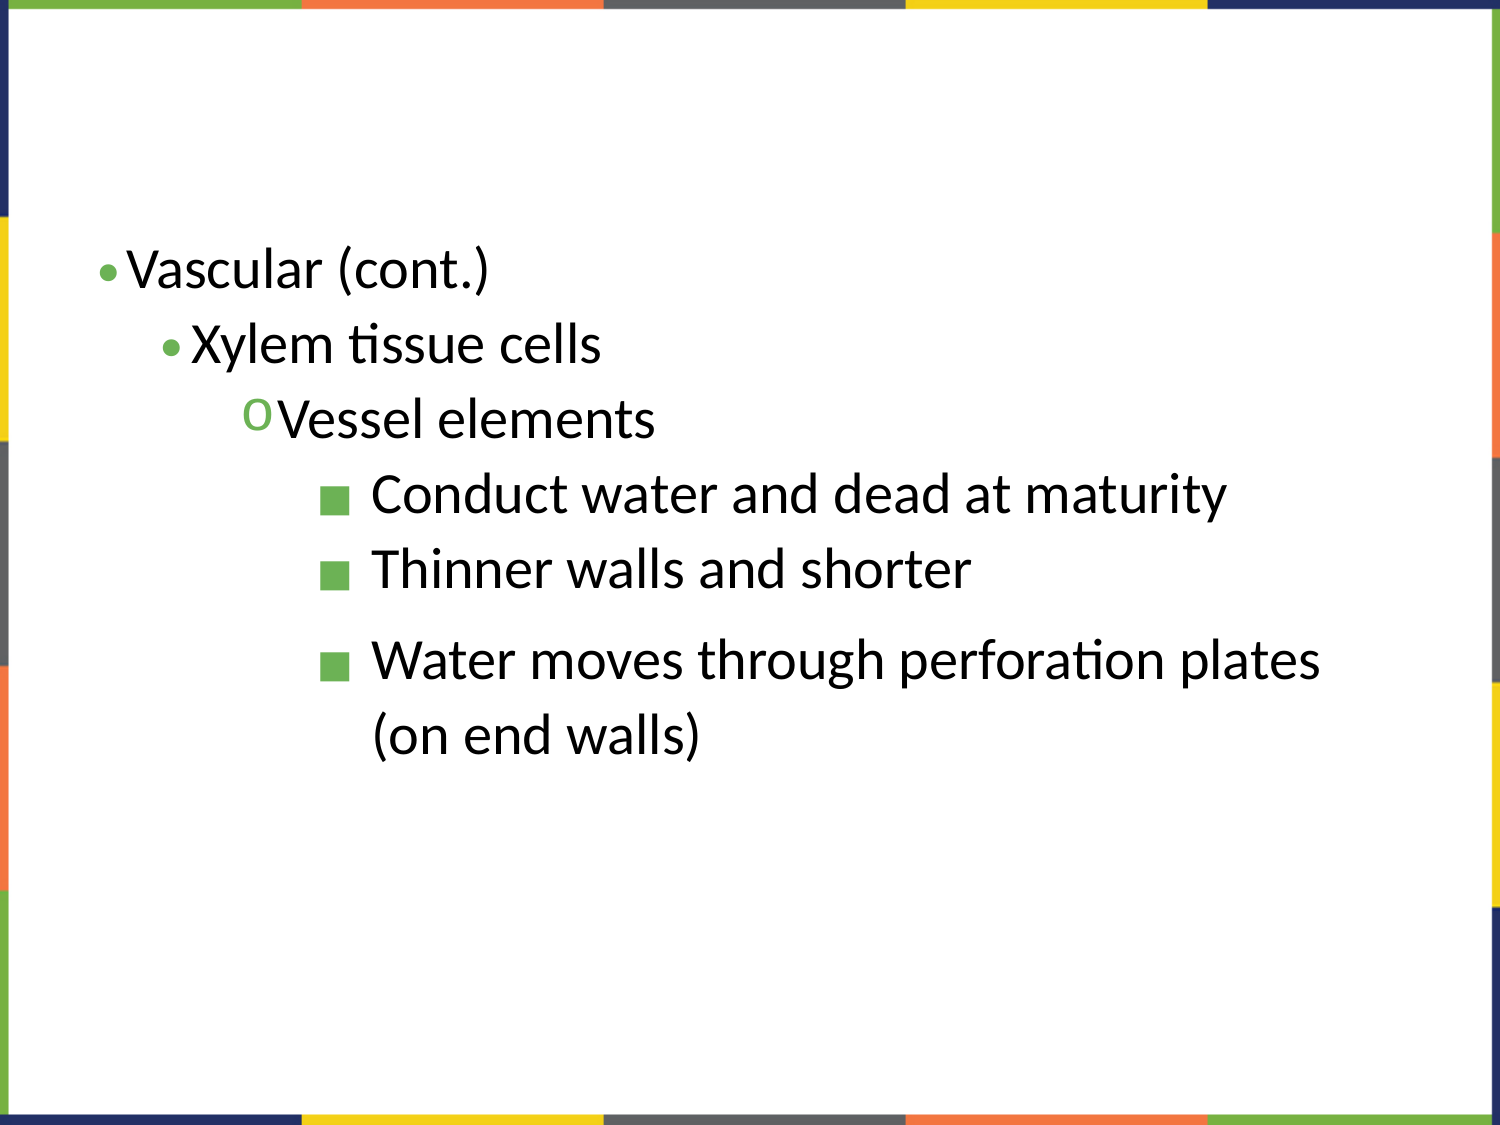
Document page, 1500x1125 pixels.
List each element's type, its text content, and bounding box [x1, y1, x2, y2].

picture [0, 0, 1500, 1125]
list Vascular (cont.) Xylem tissue cells Vessel elements Conduct water and dead at maturity Thinner walls and shorter Water moves through perforation plates (on end walls) [75, 218, 1398, 986]
